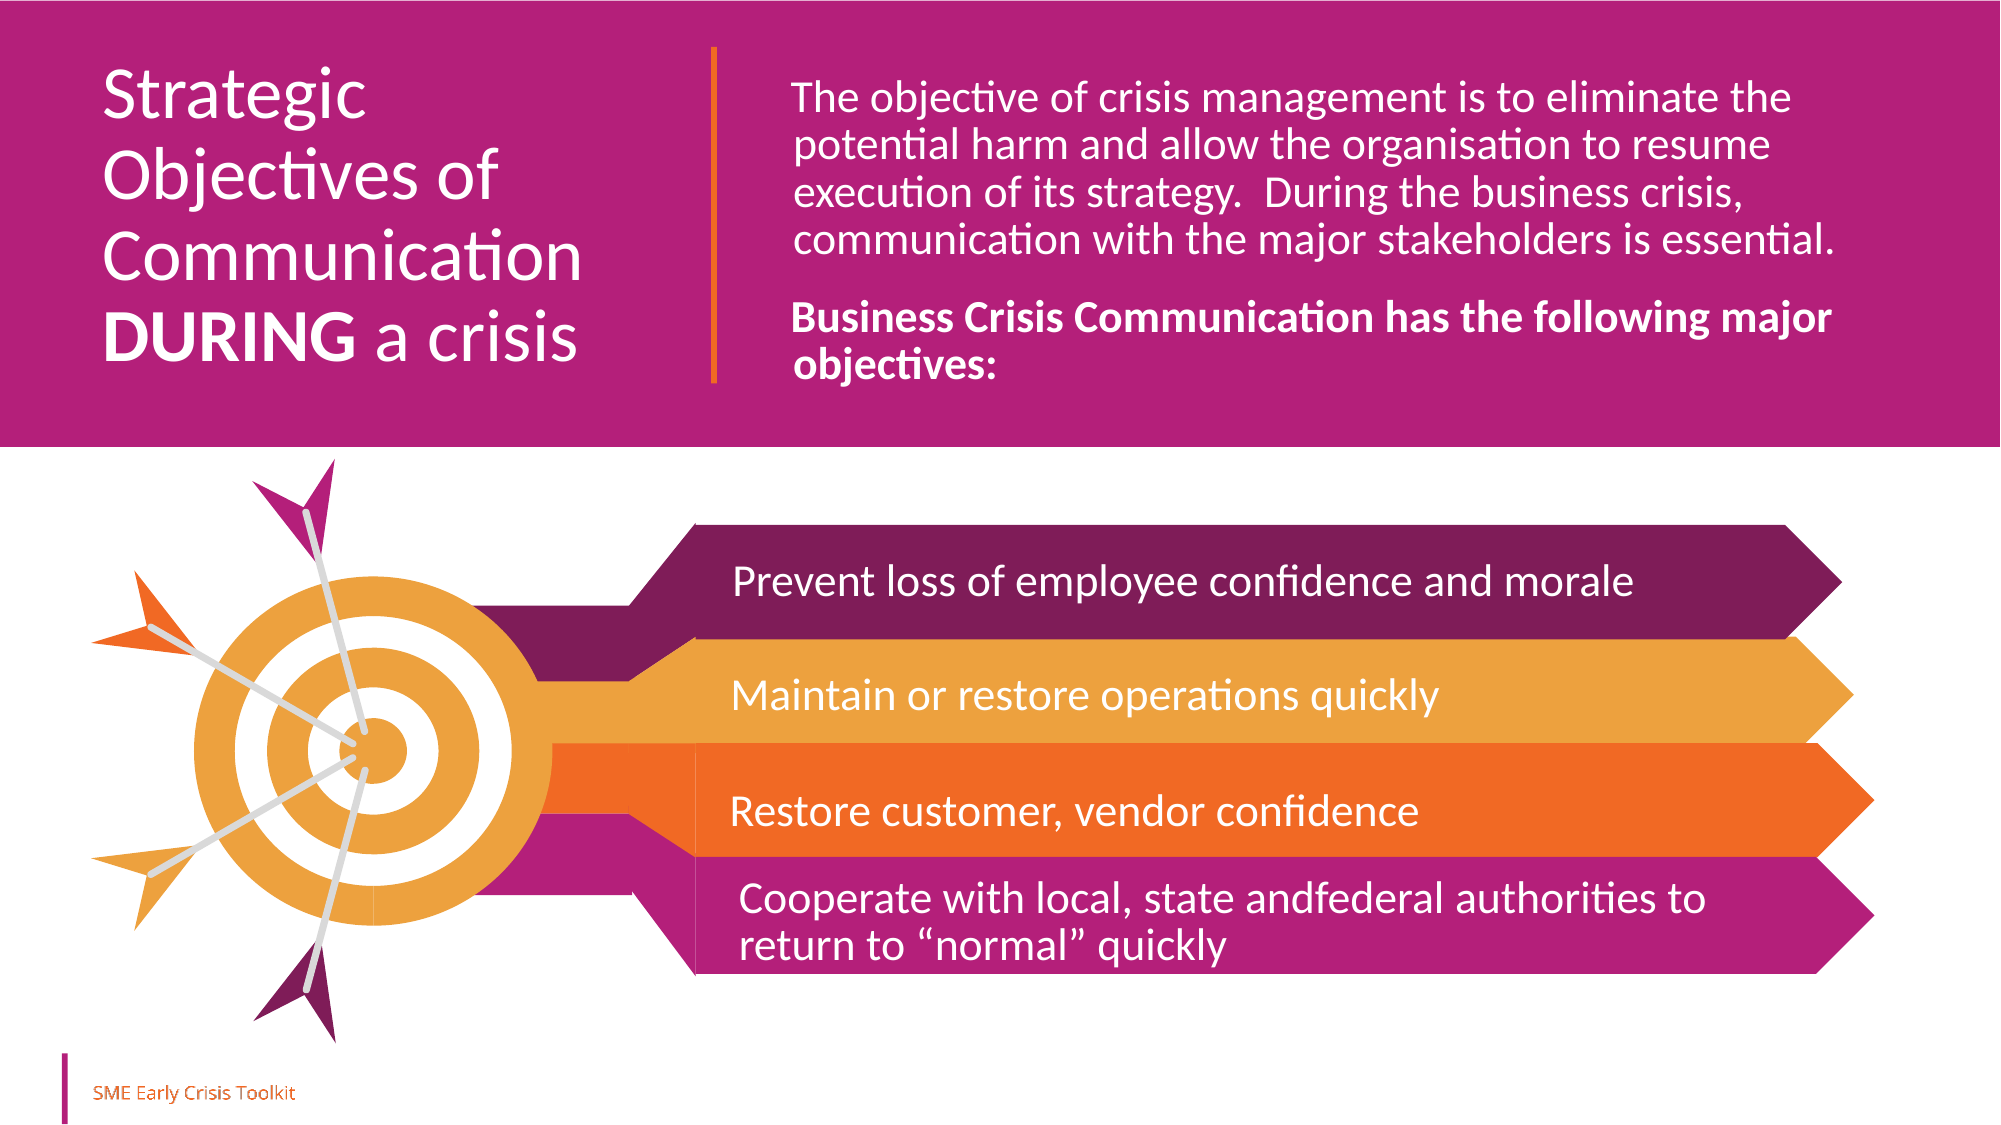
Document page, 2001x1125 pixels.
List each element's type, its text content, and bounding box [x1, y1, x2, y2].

text_box [0, 0, 2000, 448]
text_box Strategic Objectives of Communication DURING a crisis [87, 46, 689, 403]
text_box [87, 468, 1875, 1034]
text_box [710, 46, 718, 384]
picture [83, 1080, 295, 1104]
text_box The objective of crisis management is to eliminate the potential harm and allow the organisation to resume execution of its strategy. During the business crisis, communication with the major stakeholders is essential. Business Crisis Communication has the following major objectives: [775, 66, 1934, 362]
